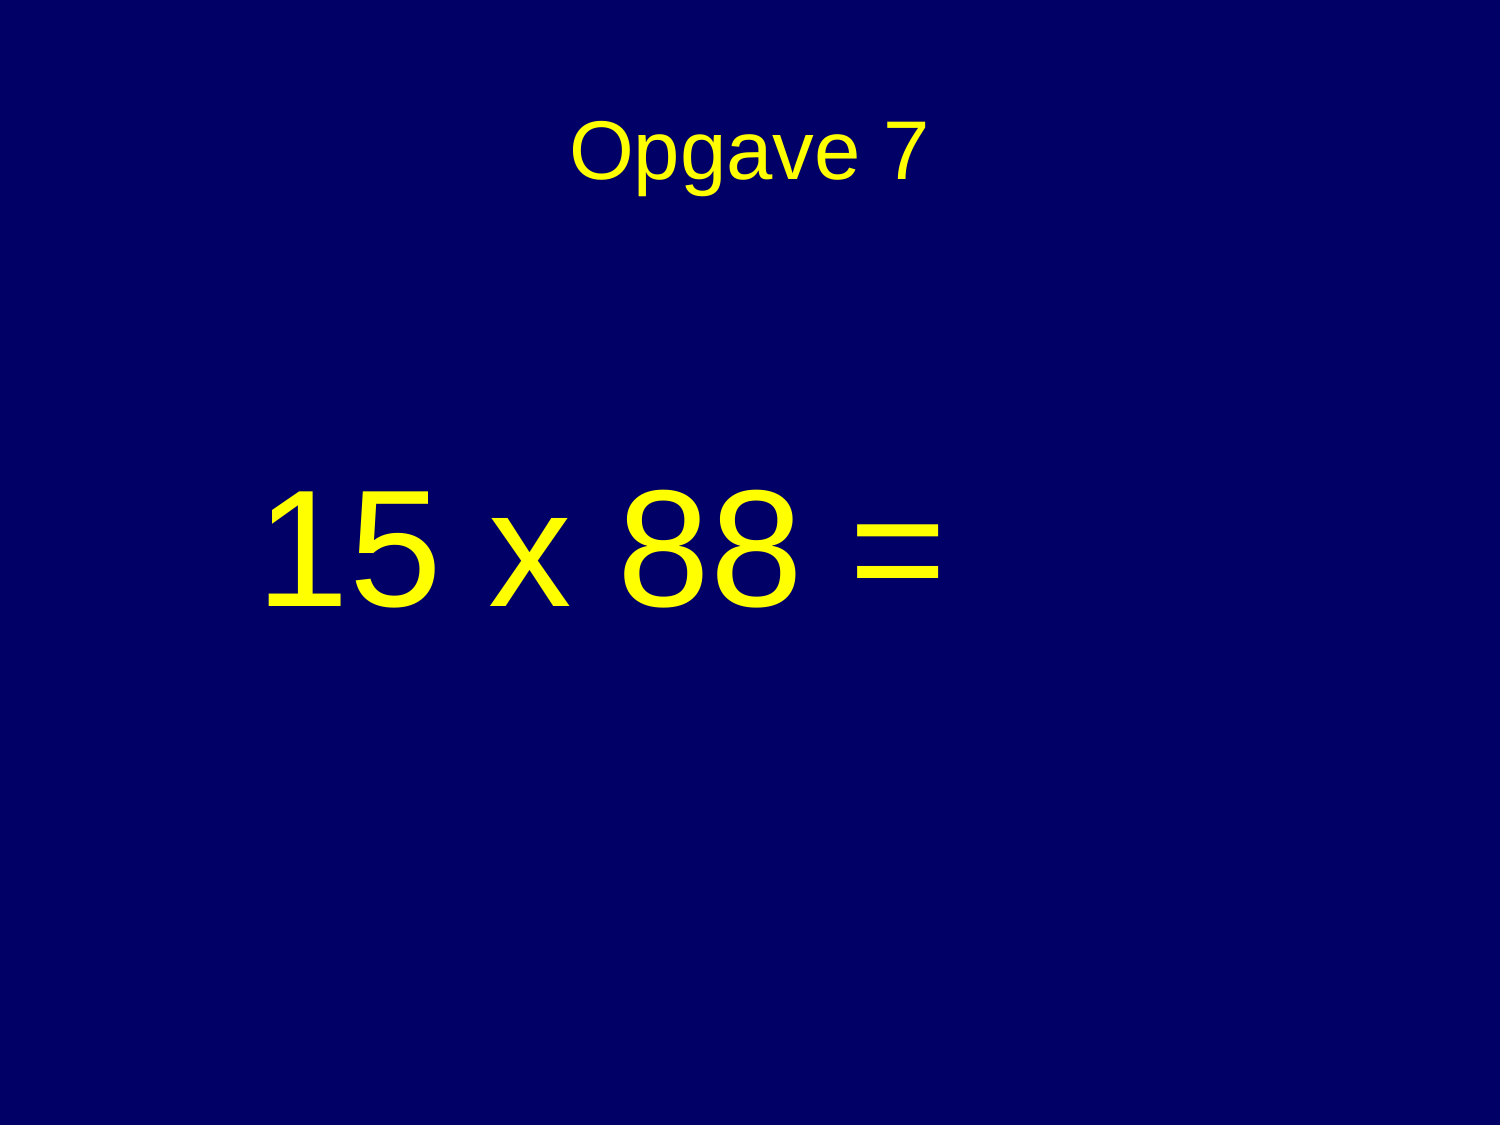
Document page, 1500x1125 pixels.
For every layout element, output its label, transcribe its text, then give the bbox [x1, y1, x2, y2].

text_box 15 x 88 = [242, 432, 1282, 648]
text_box Opgave 7 [11, 88, 1489, 204]
